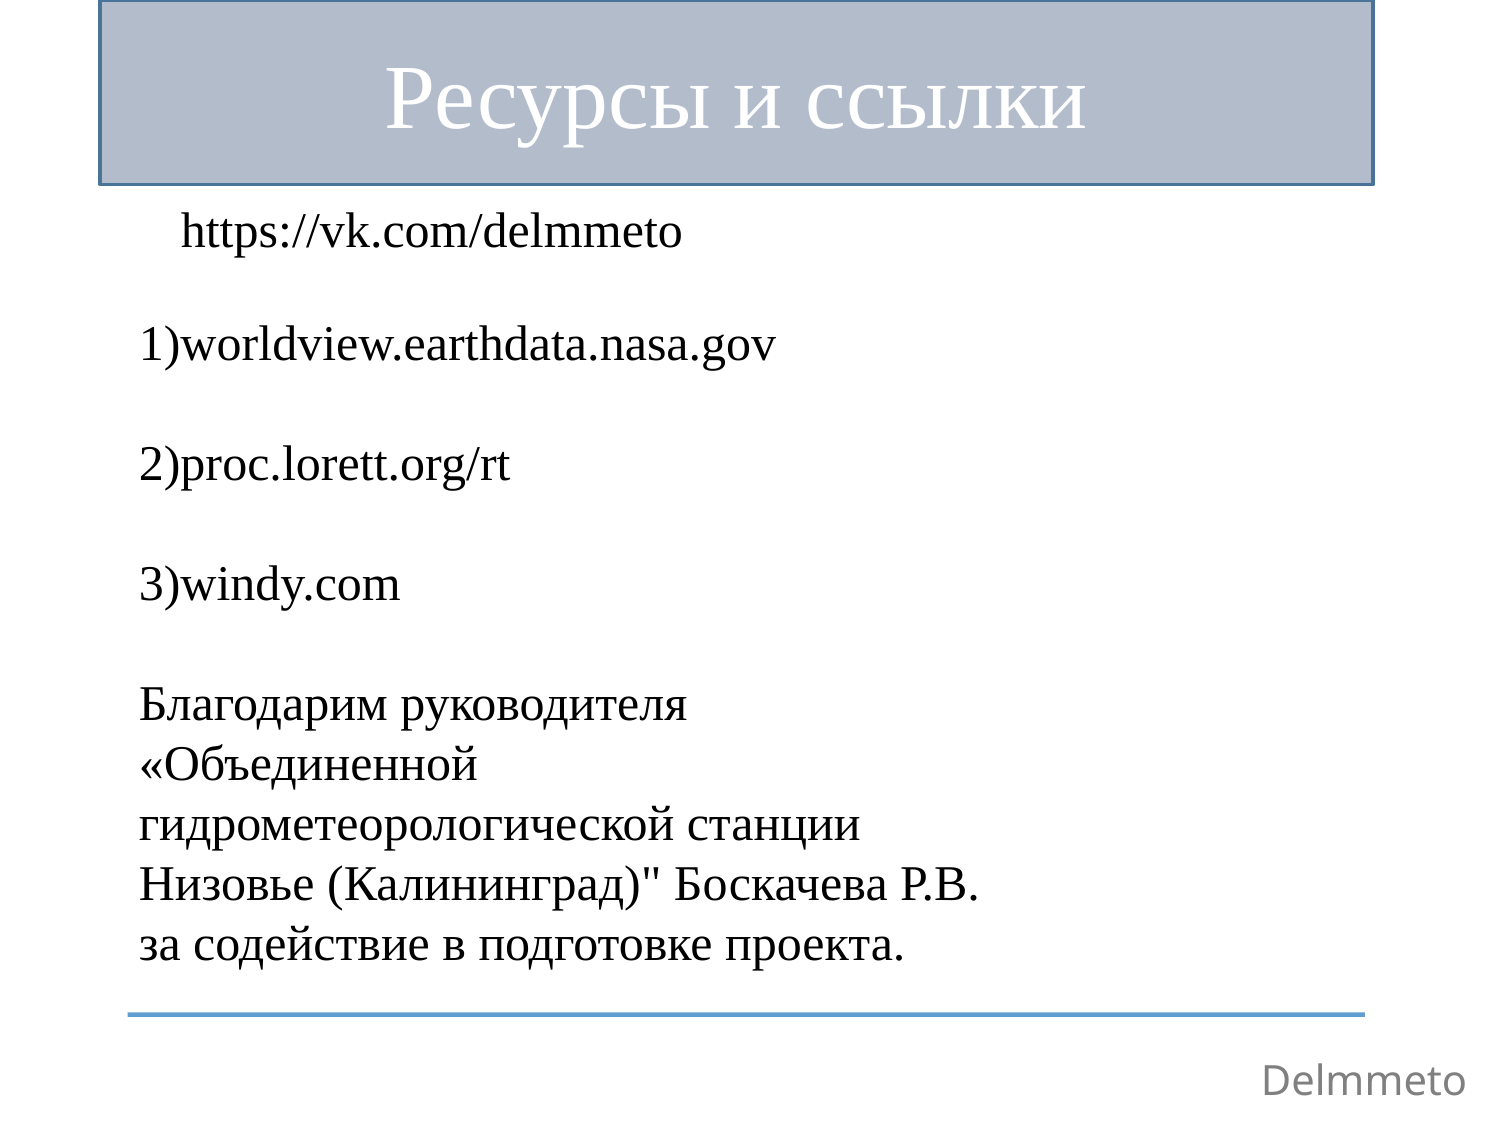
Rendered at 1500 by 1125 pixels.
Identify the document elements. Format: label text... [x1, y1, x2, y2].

text_box 1)worldview.earthdata.nasa.gov 2)proc.lorett.org/rt 3)windy.com Благодарим руководителя «Объединенной гидрометеорологической станции Низовье (Калининград)" Боскачева Р.В. за содействие в подготовке проекта. [122, 258, 1010, 1023]
text_box https://vk.com/delmmeto [123, 190, 741, 266]
text_box Delmmeto [1246, 1046, 1500, 1125]
text_box Ресурсы и ссылки [98, 0, 1375, 186]
